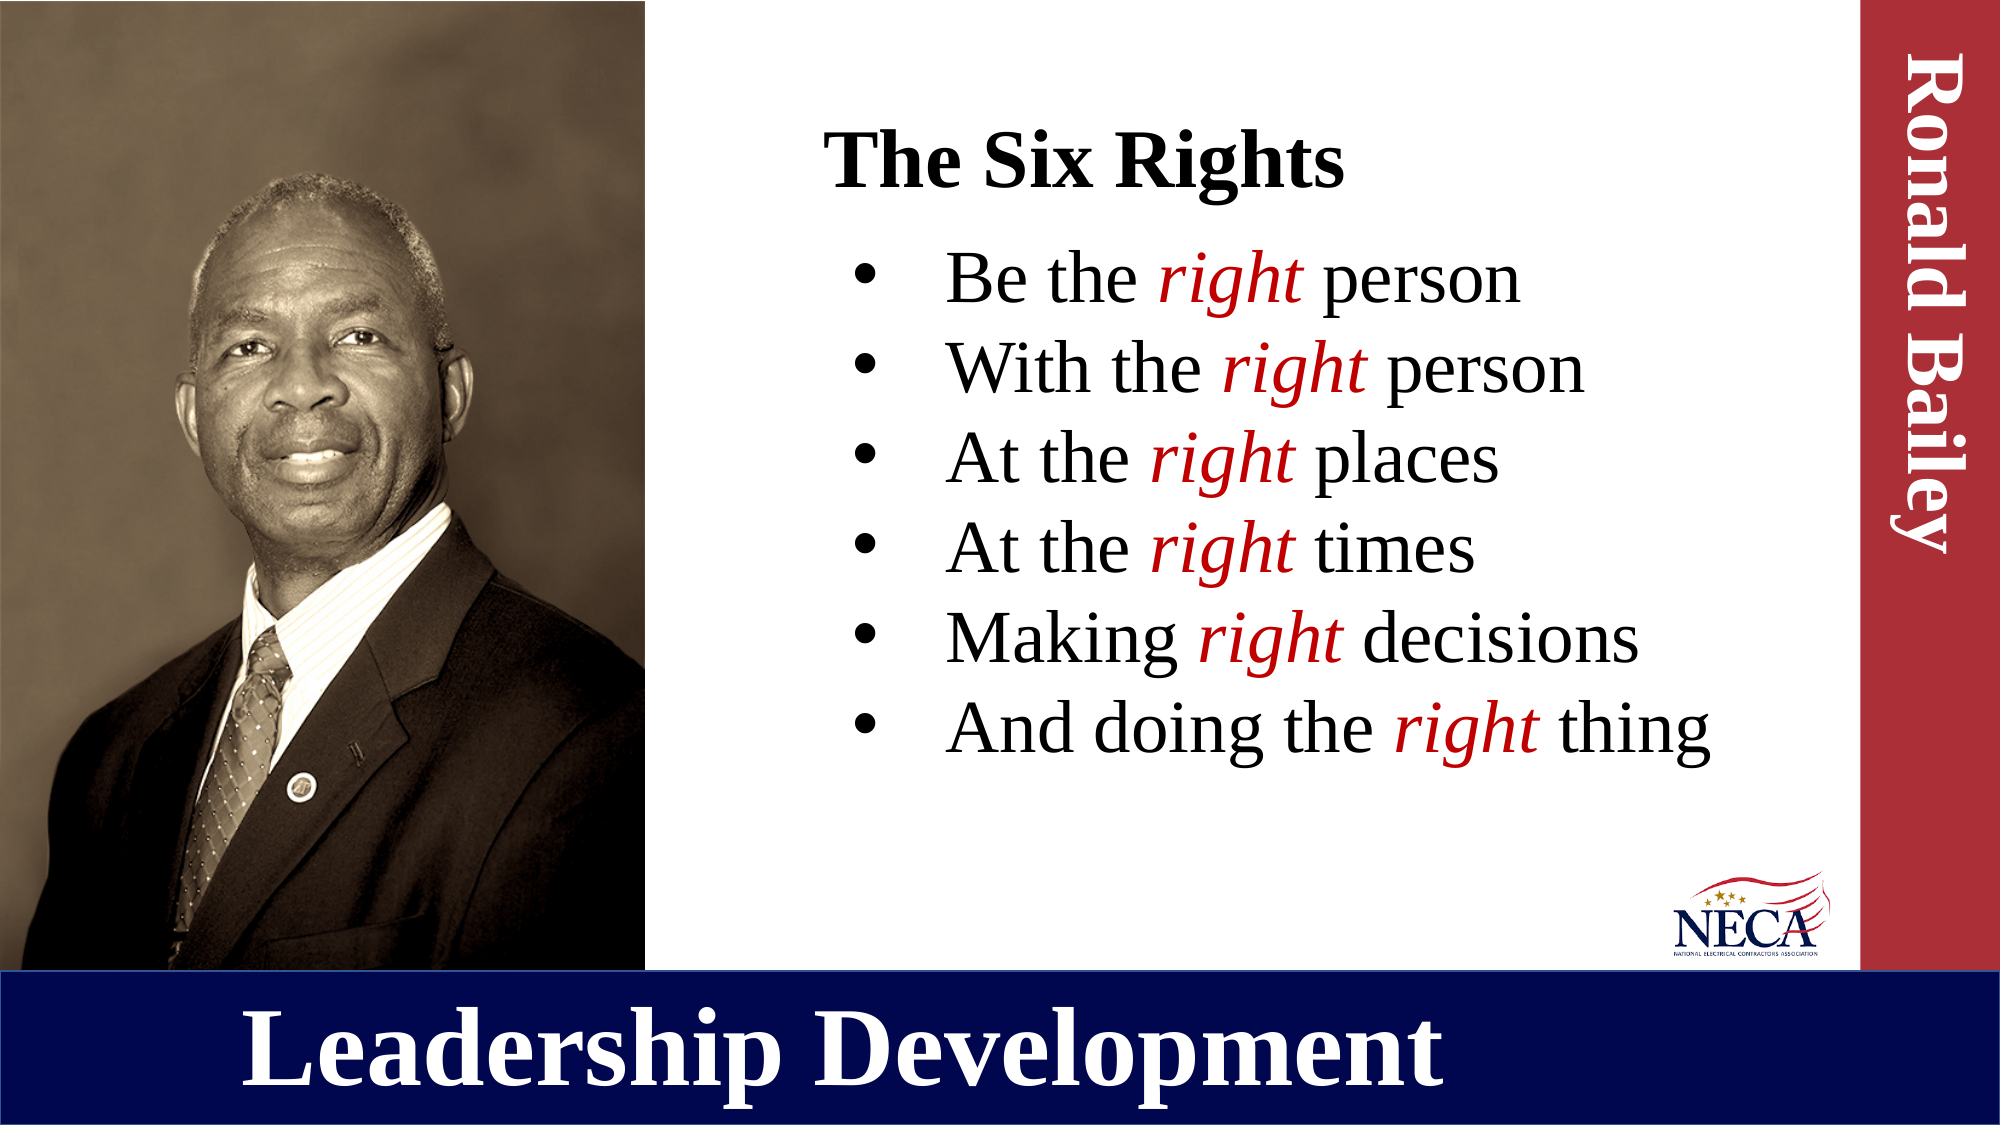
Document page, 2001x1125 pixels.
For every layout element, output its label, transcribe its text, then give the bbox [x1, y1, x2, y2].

text_box Ronald Bailey [1884, 37, 2000, 750]
text_box [0, 970, 2000, 1125]
picture [0, 1, 645, 974]
picture [1647, 856, 1856, 970]
title Leadership Development [82, 963, 1604, 1118]
slide_number 3 [1412, 1042, 1863, 1103]
text_box Be the right person With the right person At the right places At the right times Making right decisions And doing the right thing [837, 220, 1849, 776]
text_box The Six Rights [808, 97, 1518, 212]
text_box [1859, 0, 2000, 970]
